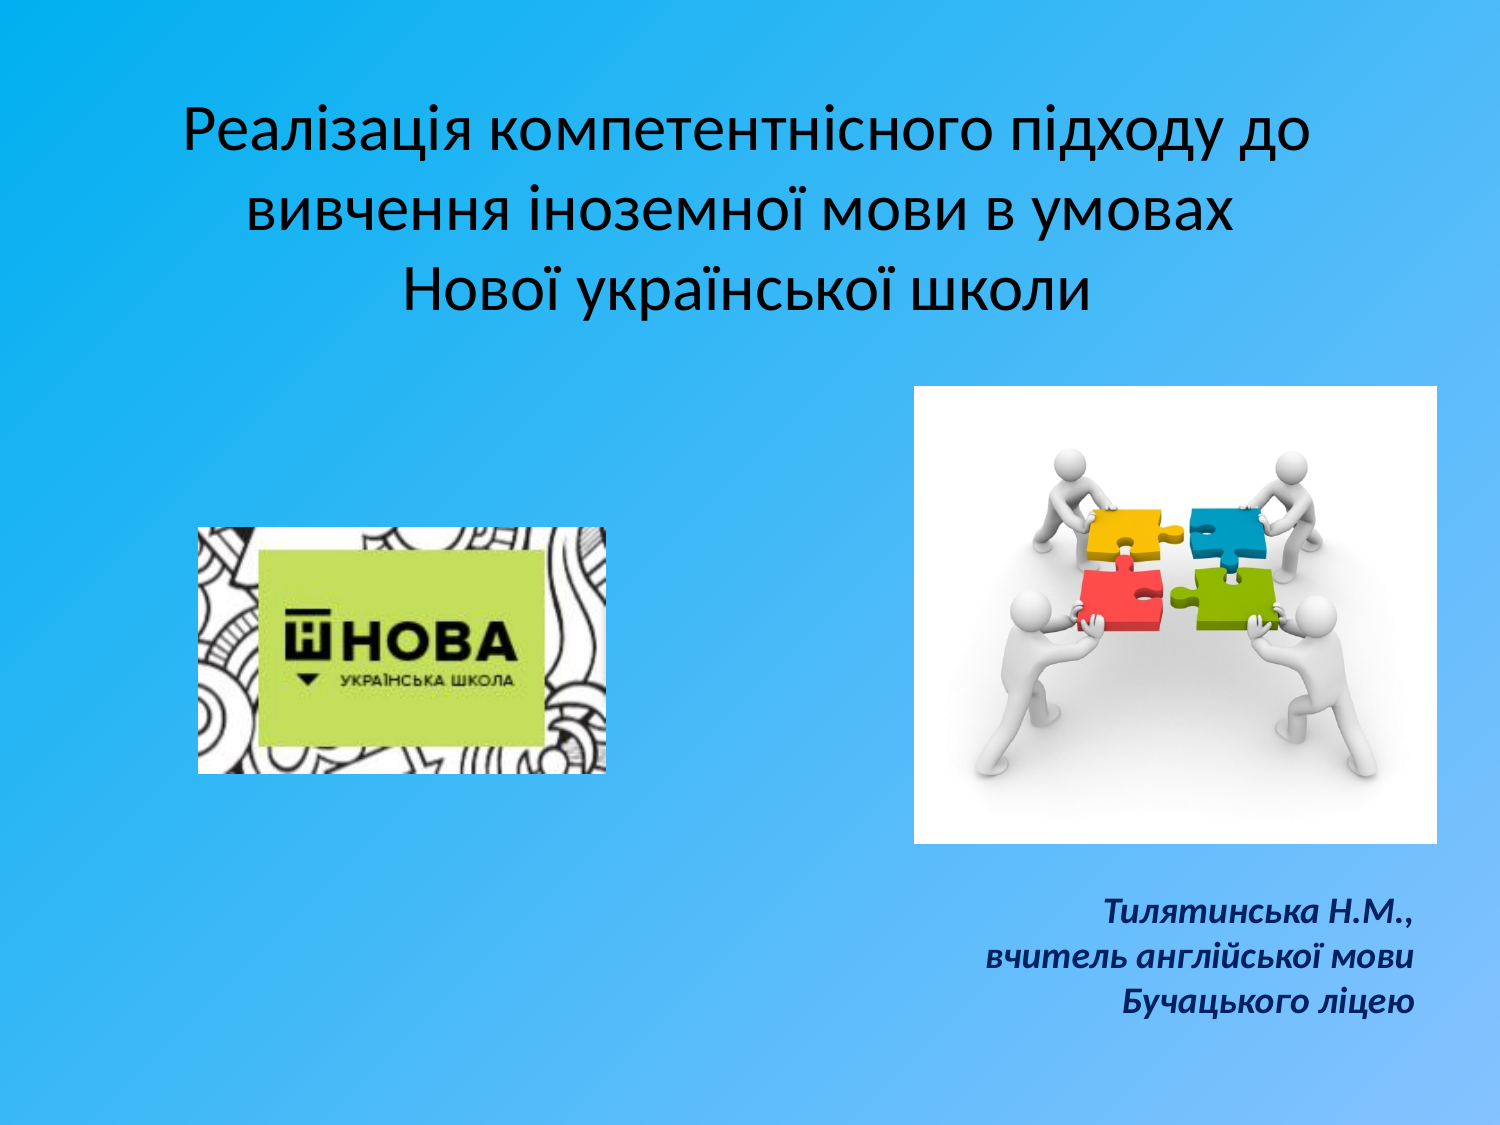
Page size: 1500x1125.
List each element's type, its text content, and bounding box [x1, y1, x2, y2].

title Реалізація компетентнісного підходу до вивчення іноземної мови в умовах Нової української школи [70, 45, 1425, 364]
text_box Тилятинська Н.М., вчитель англійської мови Бучацького ліцею [855, 878, 1430, 1029]
picture [913, 386, 1437, 844]
picture [198, 526, 606, 774]
